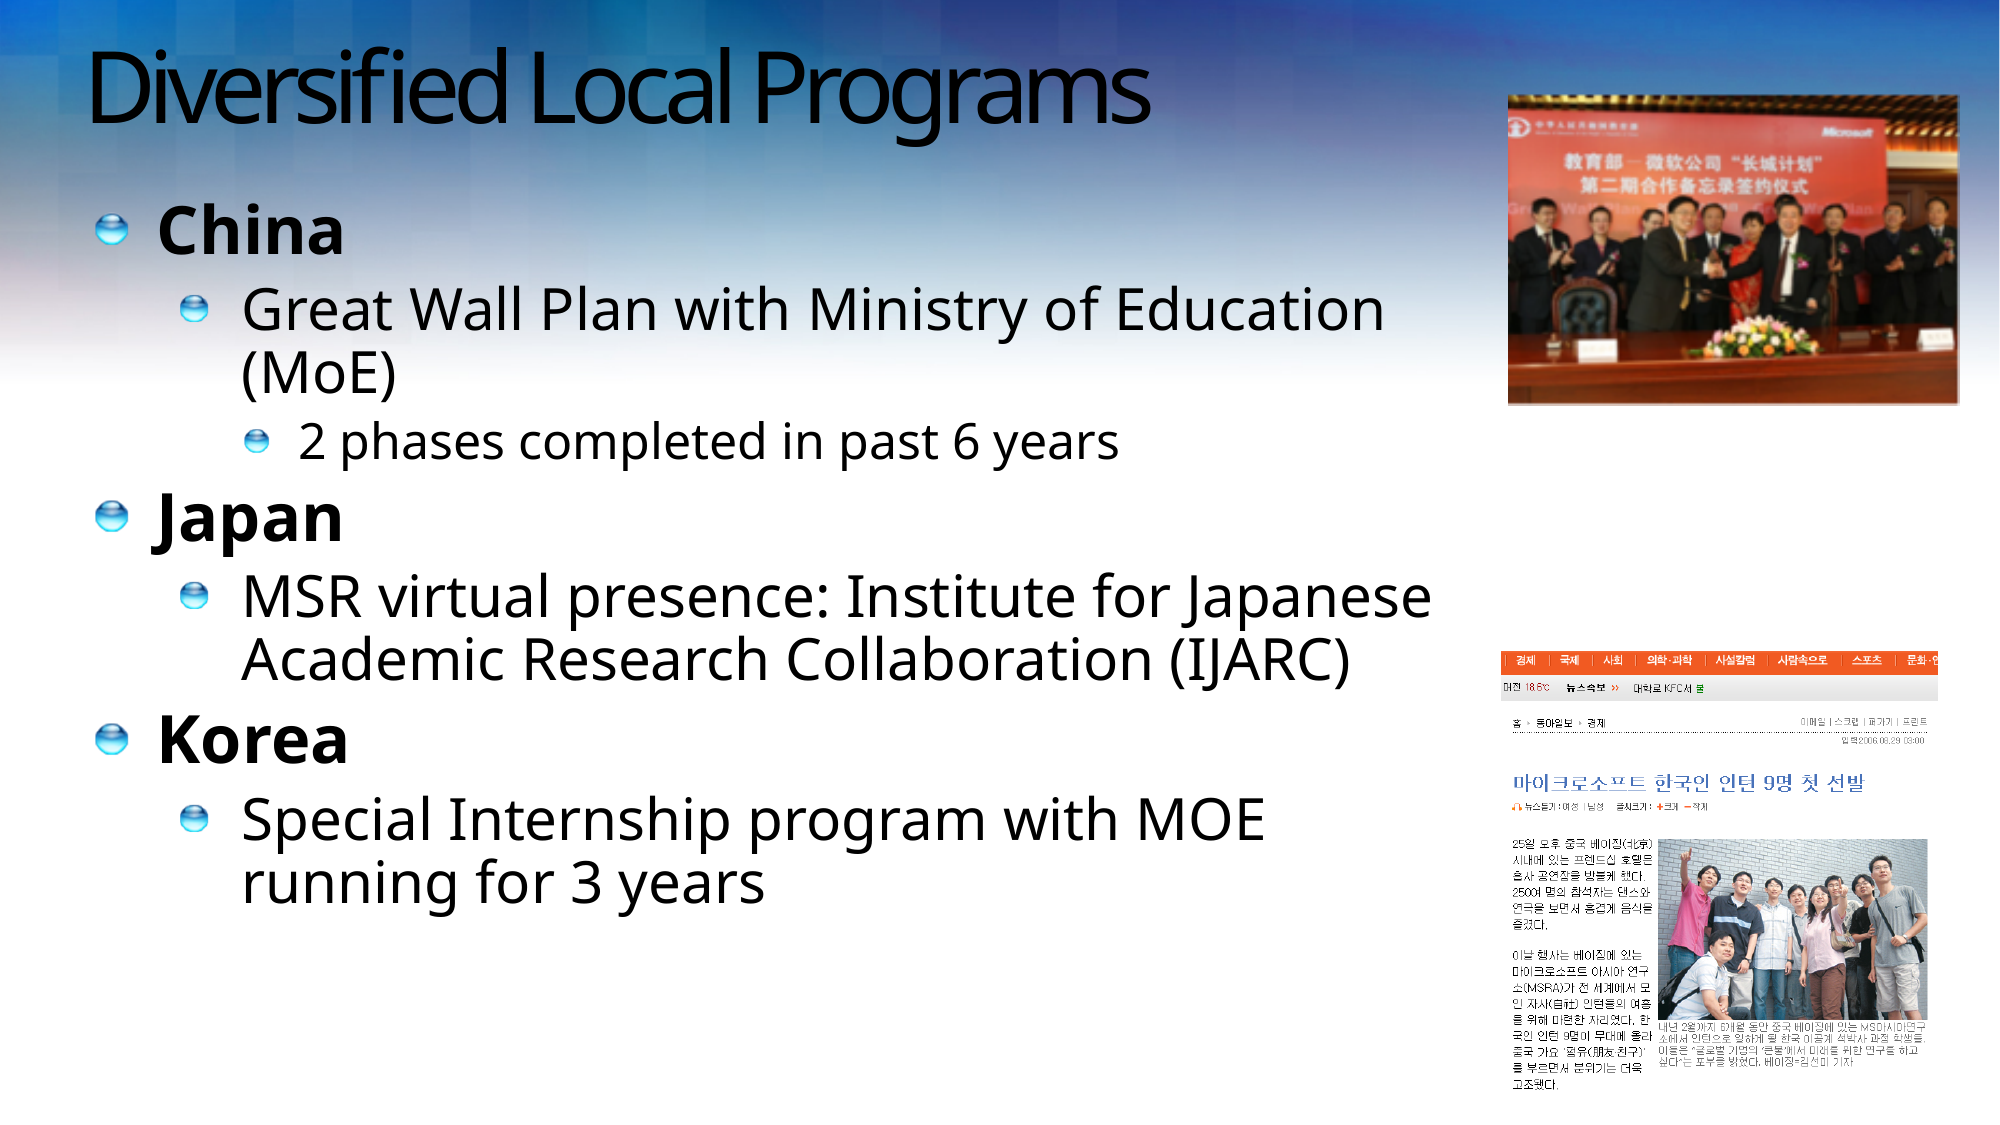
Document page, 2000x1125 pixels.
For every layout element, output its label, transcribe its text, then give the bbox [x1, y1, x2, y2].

picture [0, 0, 2000, 1125]
list China Great Wall Plan with Ministry of Education (MoE) 2 phases completed in past 6 years Japan MSR virtual presence: Institute for Japanese Academic Research Collaboration (IJARC) Korea Special Internship program with MOE running for 3 years [91, 196, 1497, 1027]
title Diversified Local Programs [83, 37, 1917, 147]
